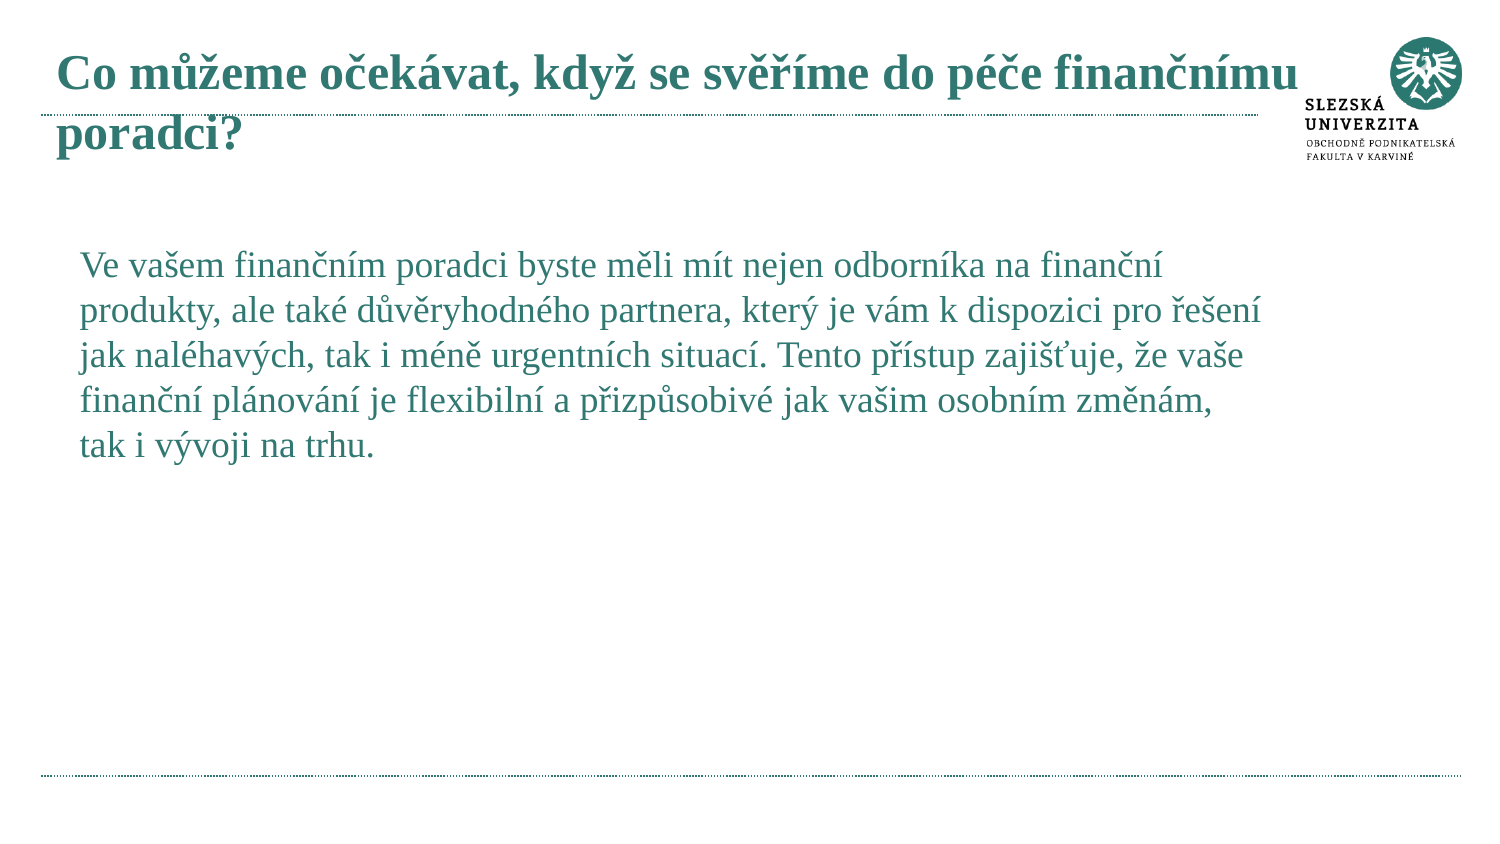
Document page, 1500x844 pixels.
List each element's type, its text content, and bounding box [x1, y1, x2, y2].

picture [1305, 37, 1462, 160]
text_box Ve vašem finančním poradci byste měli mít nejen odborníka na finanční produkty, ale také důvěryhodného partnera, který je vám k dispozici pro řešení jak naléhavých, tak i méně urgentních situací. Tento přístup zajišťuje, že vaše finanční plánování je flexibilní a přizpůsobivé jak vašim osobním změnám, tak i vývoji na trhu. [64, 232, 1282, 473]
title Co můžeme očekávat, když se svěříme do péče finančnímu poradci? [41, 32, 1400, 116]
